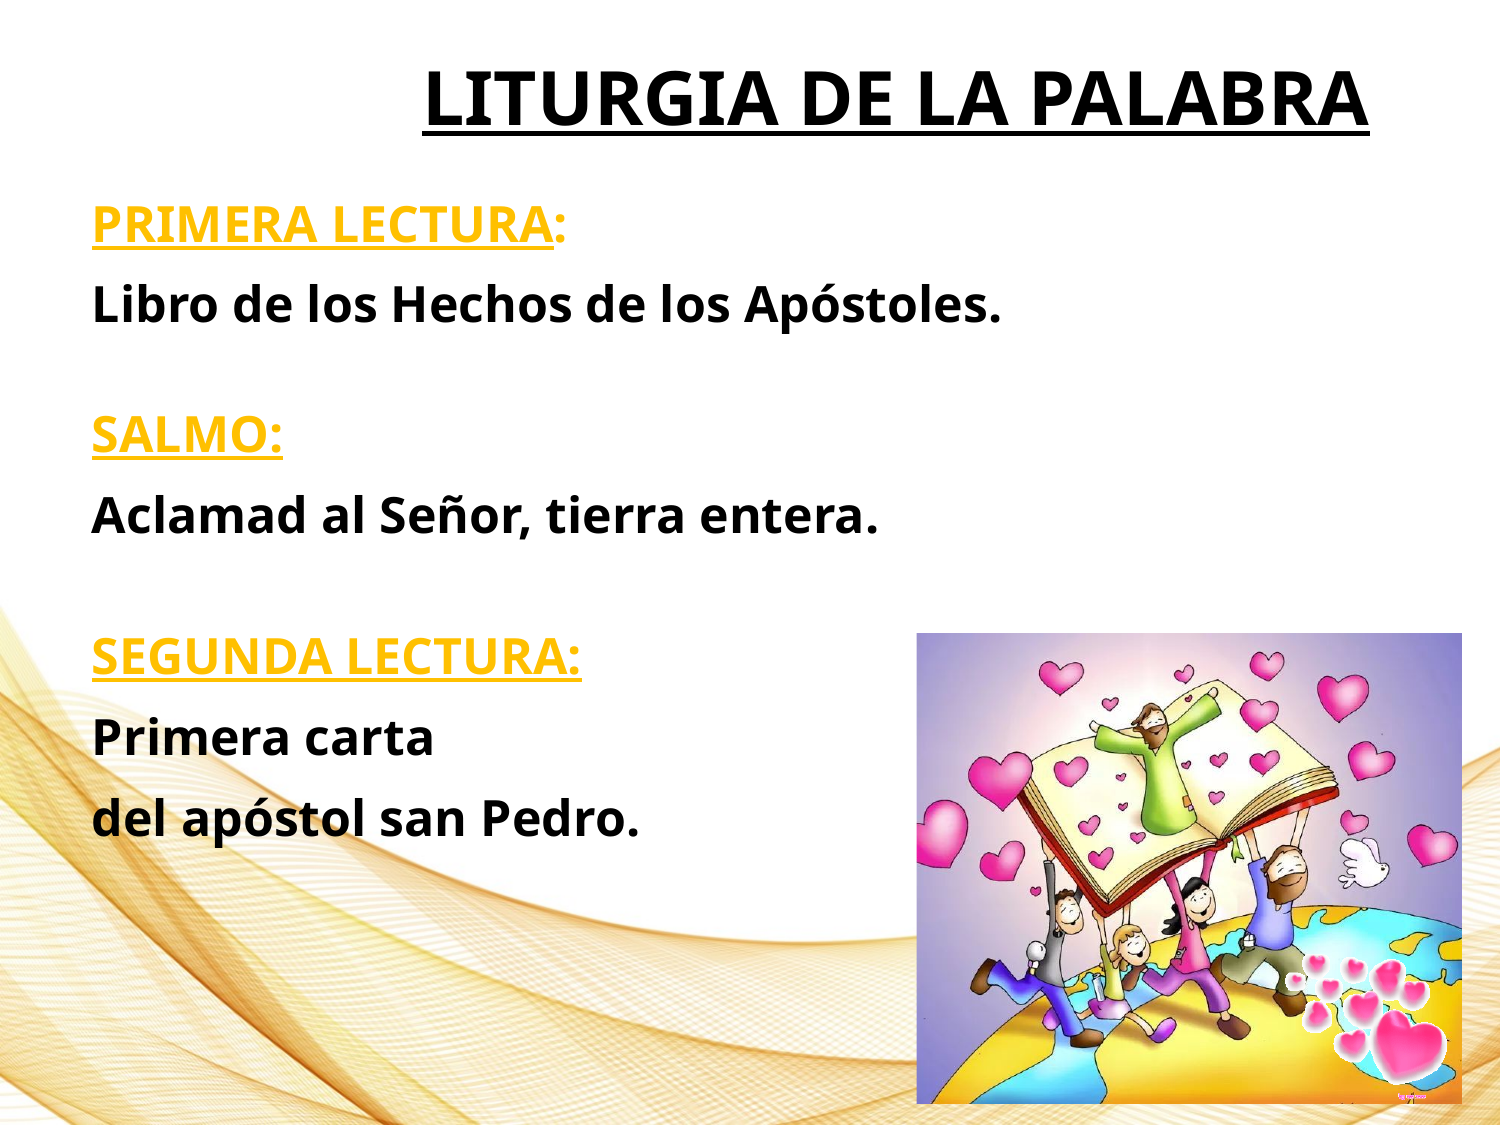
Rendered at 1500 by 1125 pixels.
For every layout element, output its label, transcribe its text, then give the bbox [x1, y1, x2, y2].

picture [0, 0, 1500, 1125]
title LITURGIA DE LA PALABRA [407, 42, 1500, 184]
list PRIMERA LECTURA: Libro de los Hechos de los Apóstoles. SALMO: Aclamad al Señor, tierra entera. SEGUNDA LECTURA: Primera carta del apóstol san Pedro. [76, 184, 1500, 1036]
